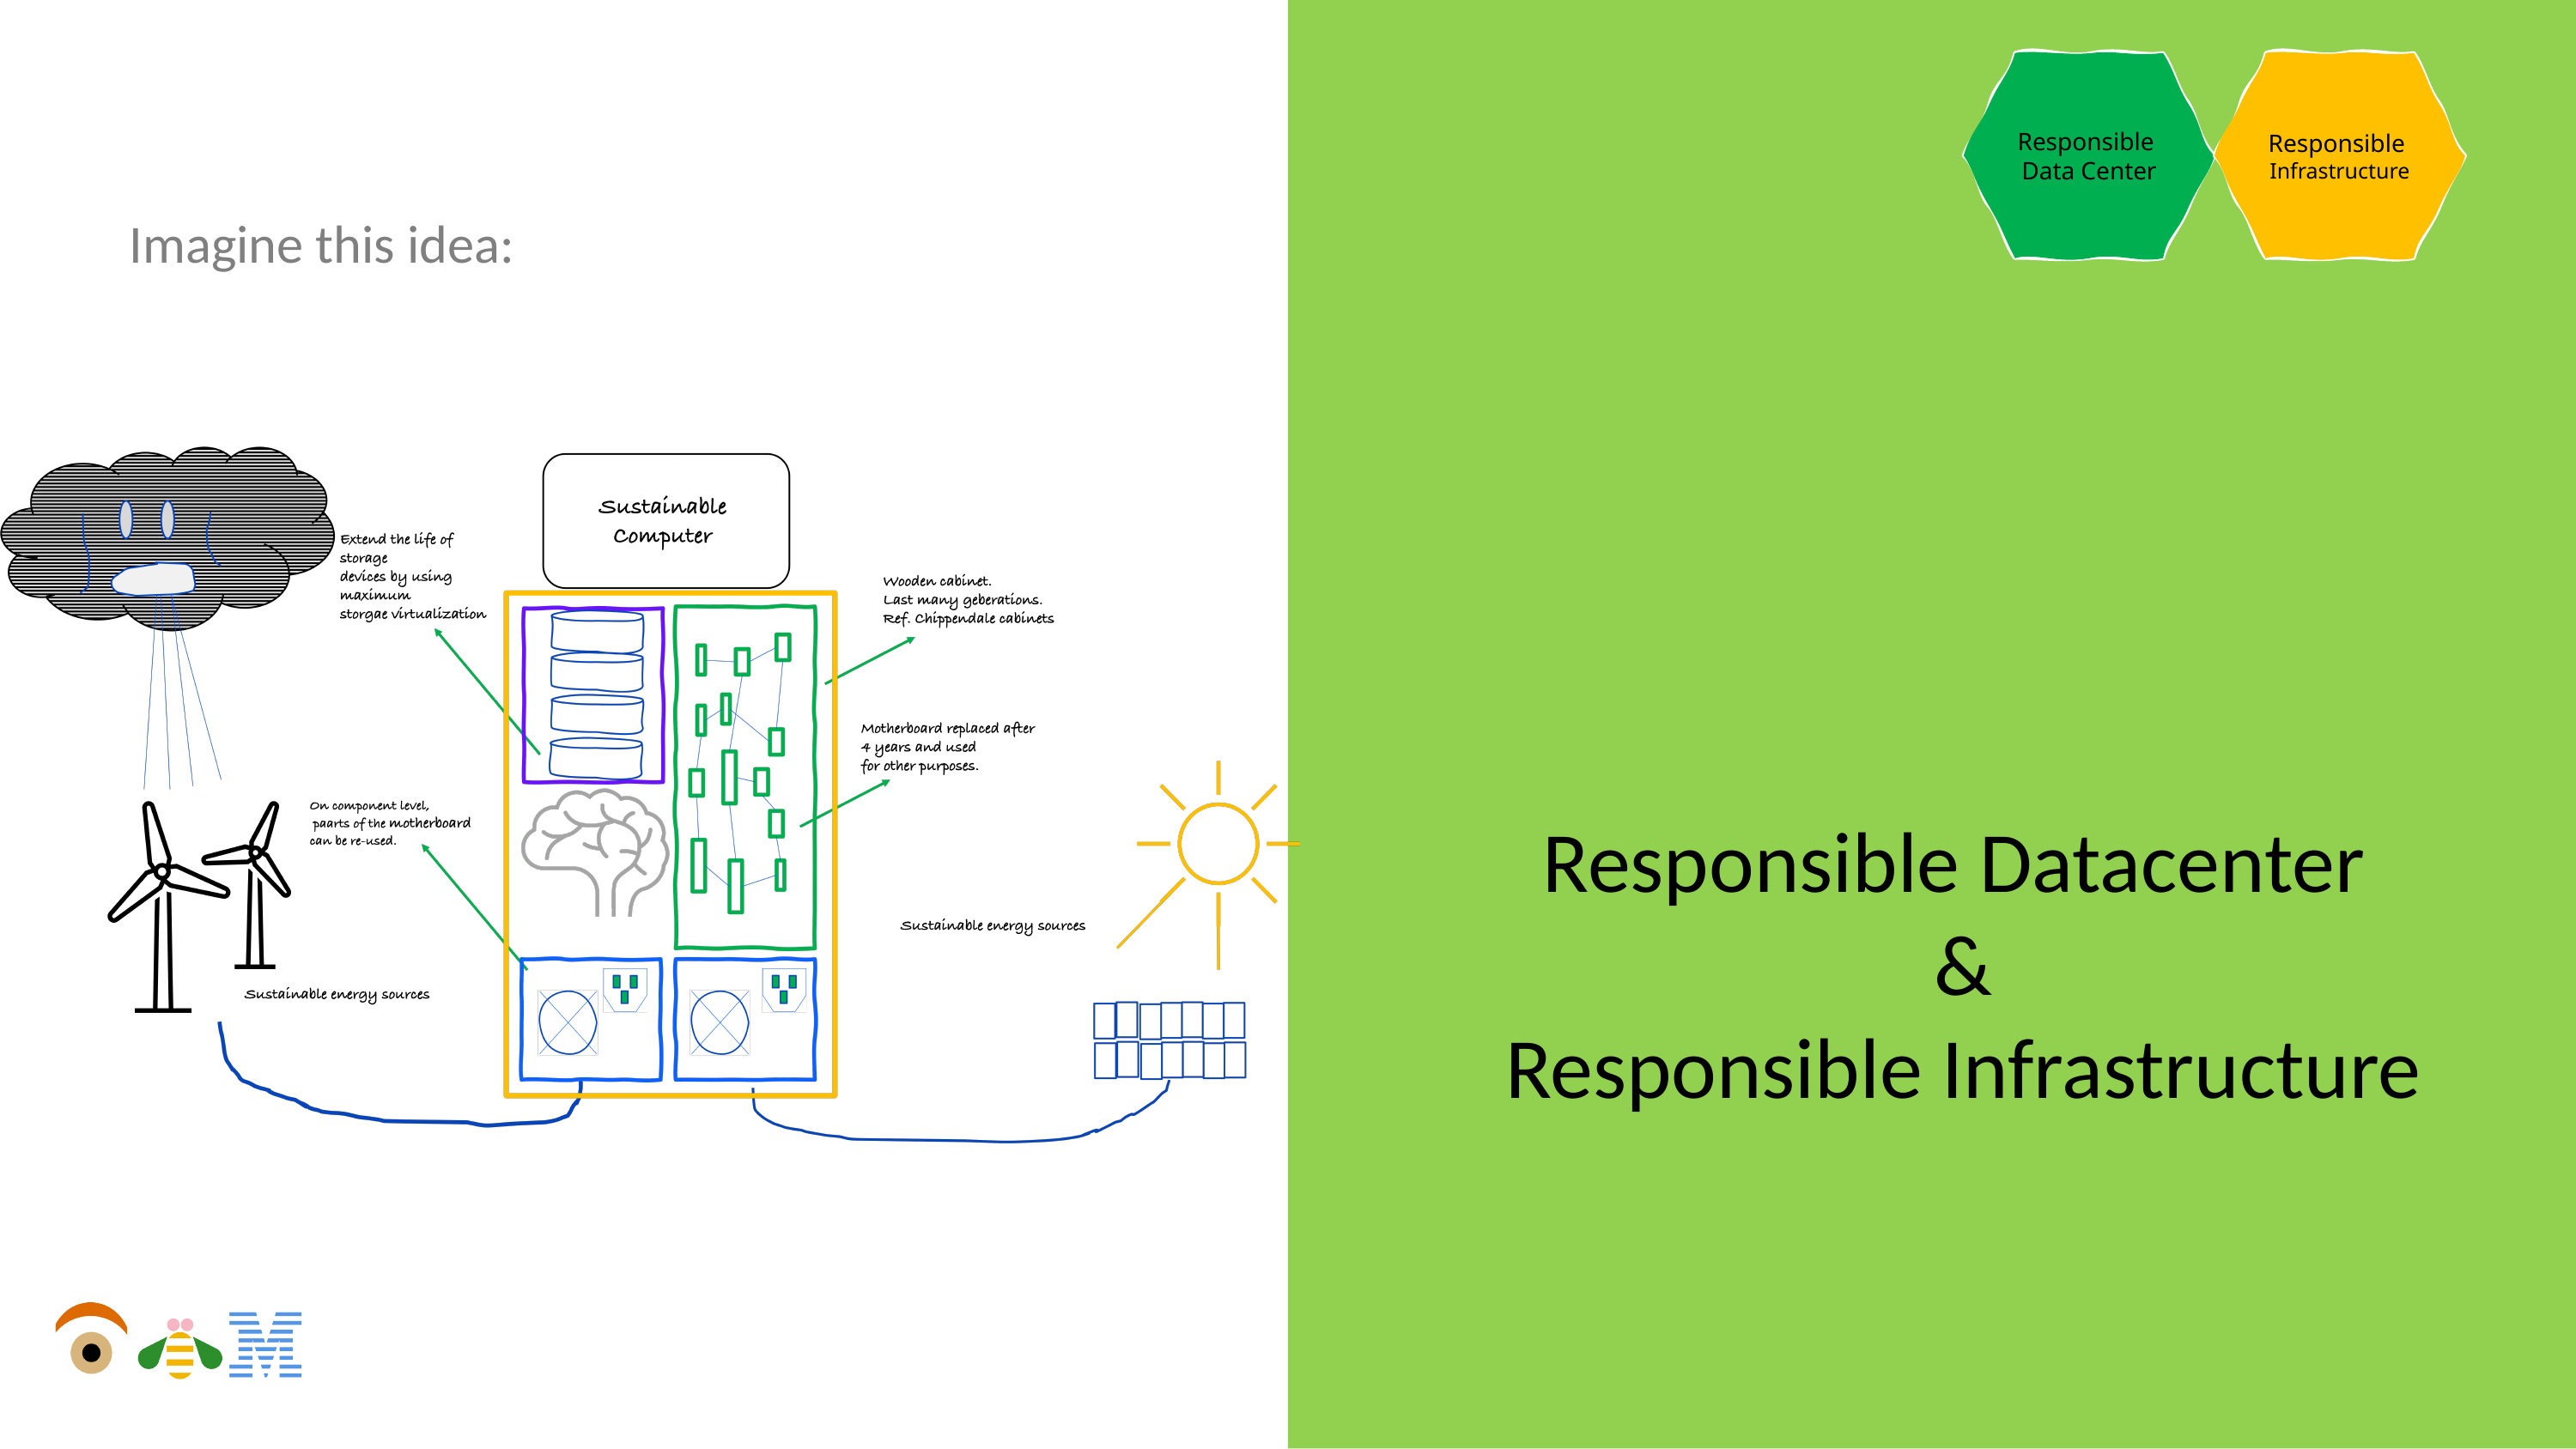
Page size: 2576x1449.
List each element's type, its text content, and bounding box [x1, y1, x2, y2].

text_box Responsible Infrastructure [2212, 48, 2467, 262]
text_box Responsible Data Center [1961, 48, 2215, 262]
list Imagine this idea: [68, 52, 532, 446]
picture [0, 446, 1308, 1143]
title Responsible Datacenter & Responsible Infrastructure [1380, 98, 2548, 1308]
picture [43, 1275, 322, 1416]
